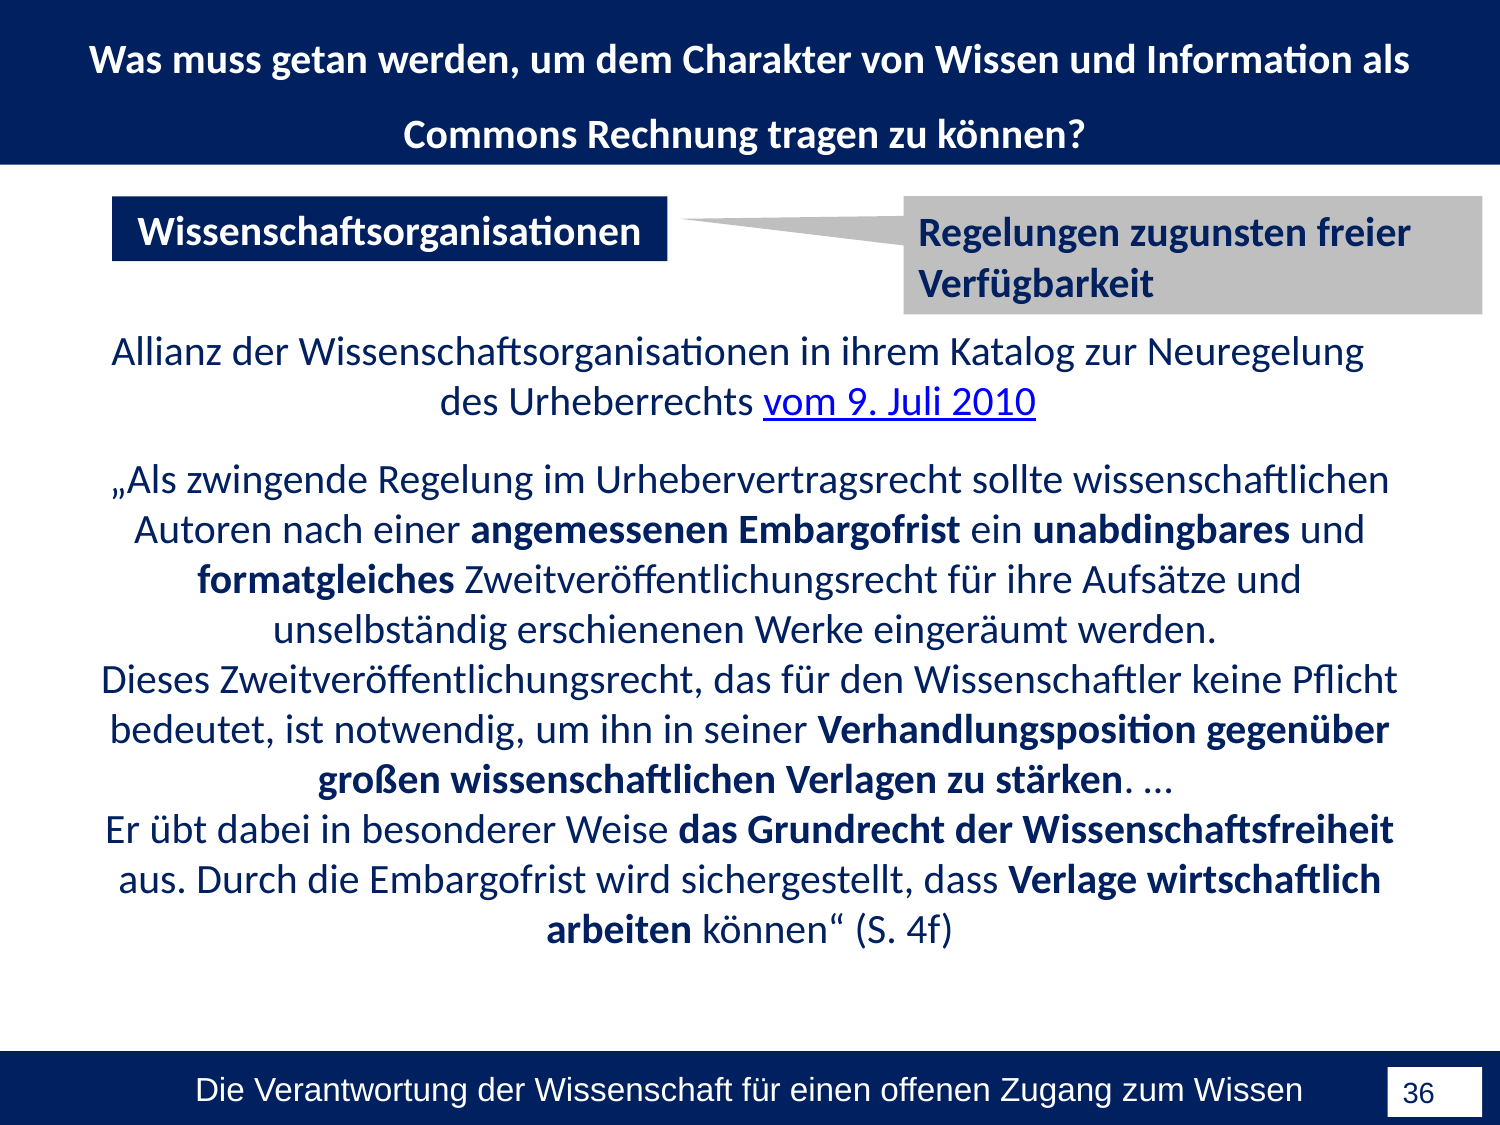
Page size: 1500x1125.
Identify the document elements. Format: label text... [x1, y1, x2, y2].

text_box „Als zwingende Regelung im Urhebervertragsrecht sollte wissenschaftlichen Autoren nach einer angemessenen Embargofrist ein unabdingbares und formatgleiches Zweitveröffentlichungsrecht für ihre Aufsätze und unselbständig erschienenen Werke eingeräumt werden. Dieses Zweitveröffentlichungsrecht, das für den Wissenschaftler keine Pflicht bedeutet, ist notwendig, um ihn in seiner Verhandlungsposition gegenüber großen wissenschaftlichen Verlagen zu stärken. … Er übt dabei in besonderer Weise das Grundrecht der Wissenschaftsfreiheit aus. Durch die Embargofrist wird sichergestellt, dass Verlage wirtschaftlich arbeiten können“ (S. 4f) [76, 444, 1424, 1010]
text_box Was muss getan werden, um dem Charakter von Wissen und Information als Commons Rechnung tragen zu können? [0, 0, 1500, 165]
text_box Allianz der Wissenschaftsorganisationen in ihrem Katalog zur Neuregelung des Urheberrechts vom 9. Juli 2010 [88, 316, 1388, 432]
text_box Wissenschaftsorganisationen [112, 196, 668, 262]
text_box Regelungen zugunsten freier Verfügbarkeit [678, 194, 1485, 317]
